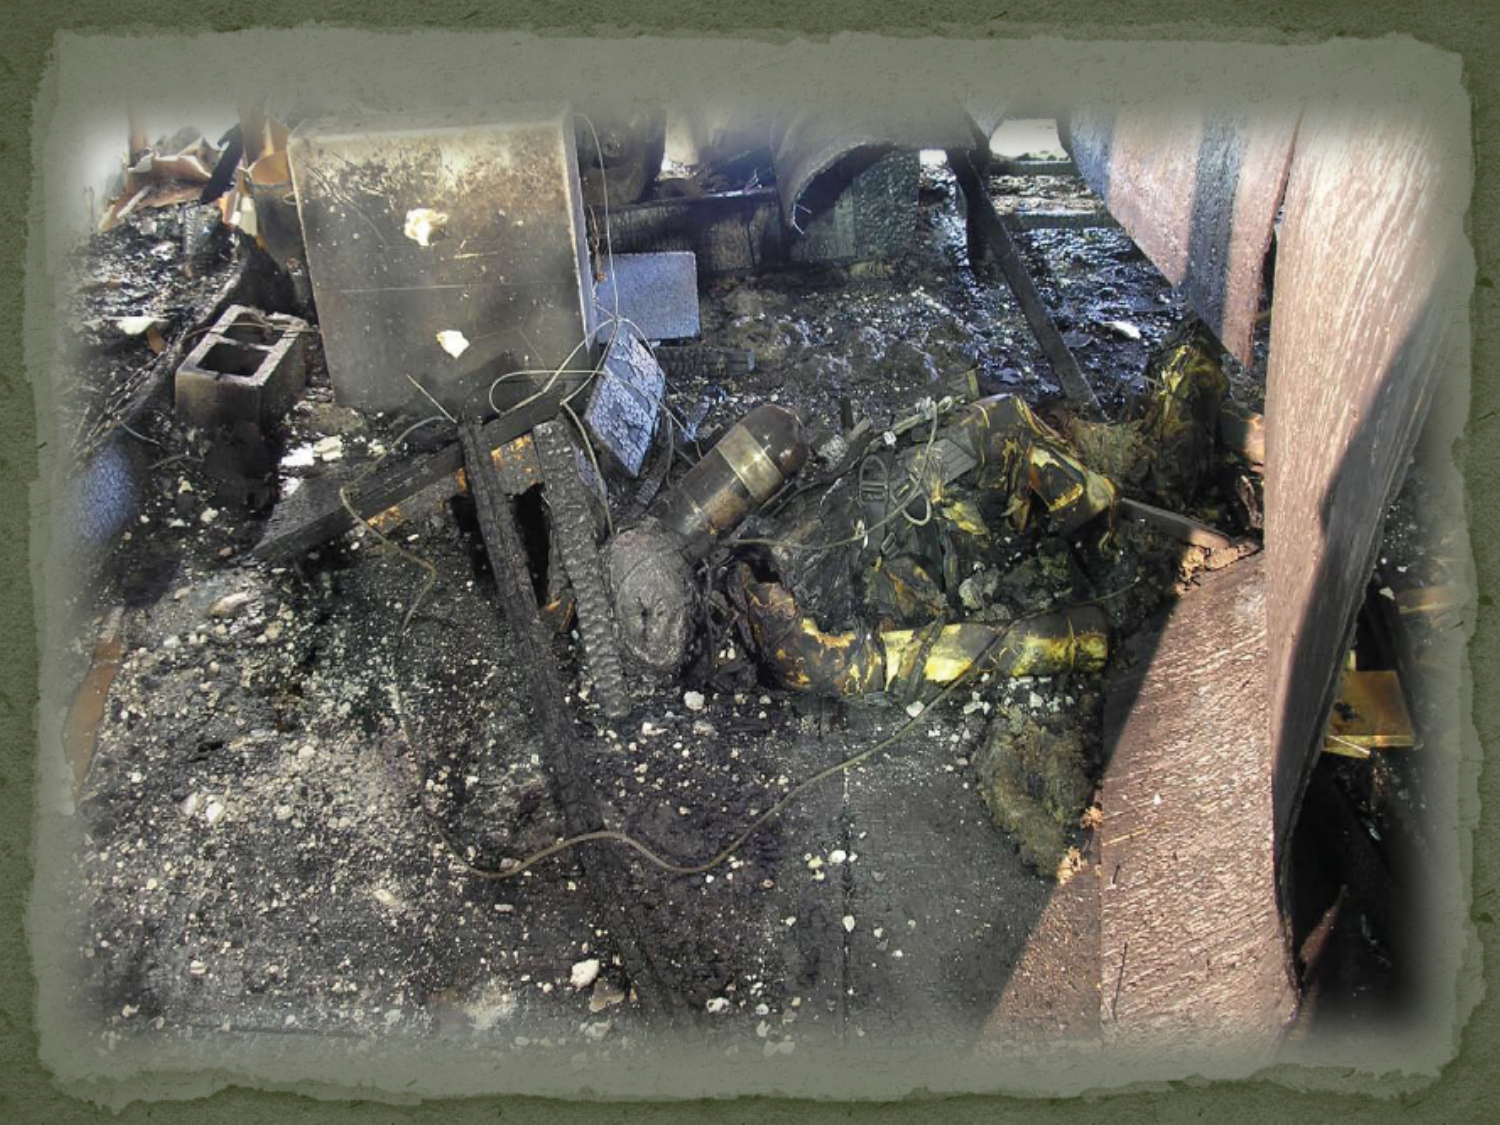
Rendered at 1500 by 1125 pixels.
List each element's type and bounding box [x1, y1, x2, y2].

picture [39, 89, 1474, 1077]
